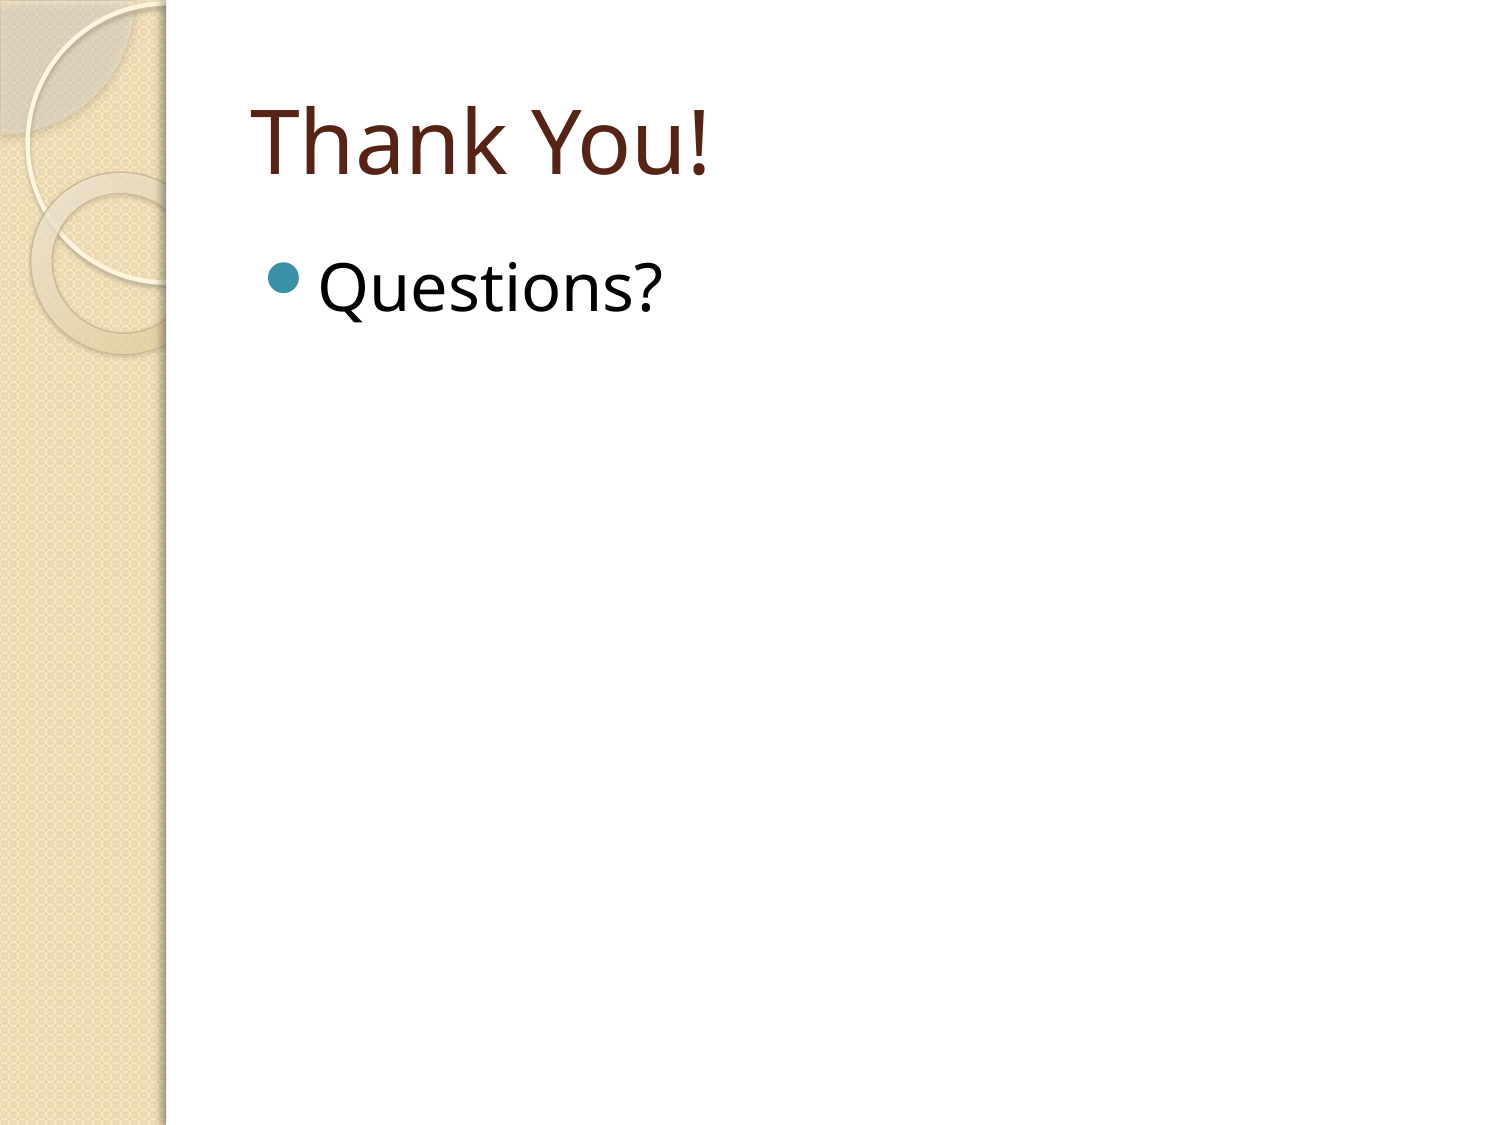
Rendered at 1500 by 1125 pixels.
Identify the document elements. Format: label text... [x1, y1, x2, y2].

title Thank You! [235, 45, 1466, 233]
list Questions? [235, 237, 1466, 1025]
